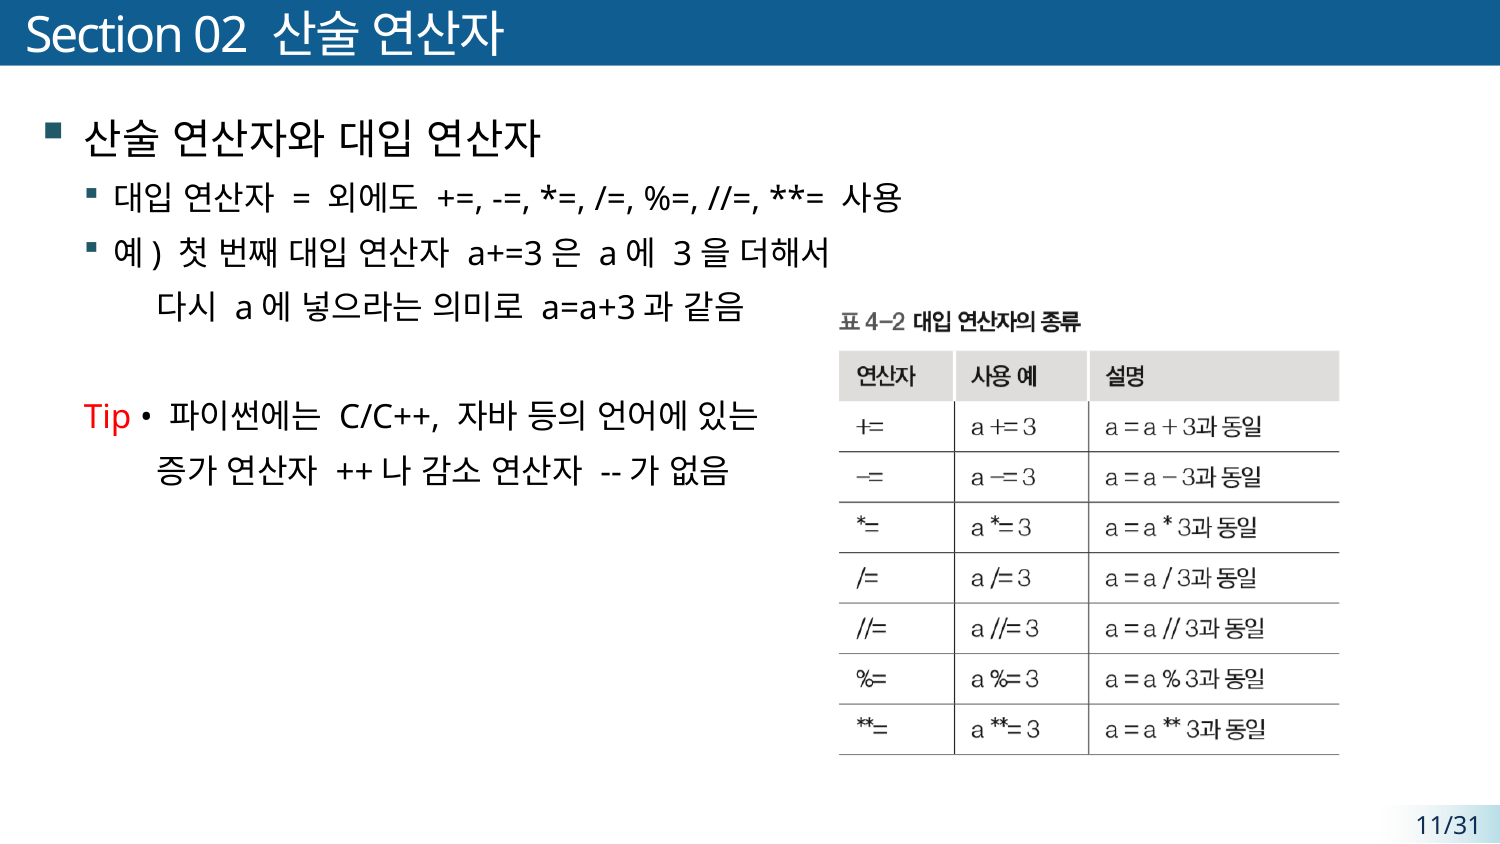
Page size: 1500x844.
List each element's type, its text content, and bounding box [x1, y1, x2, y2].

list 산술 연산자와 대입 연산자 대입 연산자 = 외에도 +=, -=, *=, /=, %=, //=, **= 사용 예) 첫 번째 대입 연산자 a+=3은 a에 3을 더해서 다시 a에 넣으라는 의미로 a=a+3과 같음 Tip • 파이썬에는 C/C++, 자바 등의 언어에 있는 증가 연산자 ++나 감소 연산자 --가 없음 [10, 95, 1481, 793]
title Section 02 산술 연산자 [10, 3, 1288, 62]
picture [830, 303, 1345, 762]
